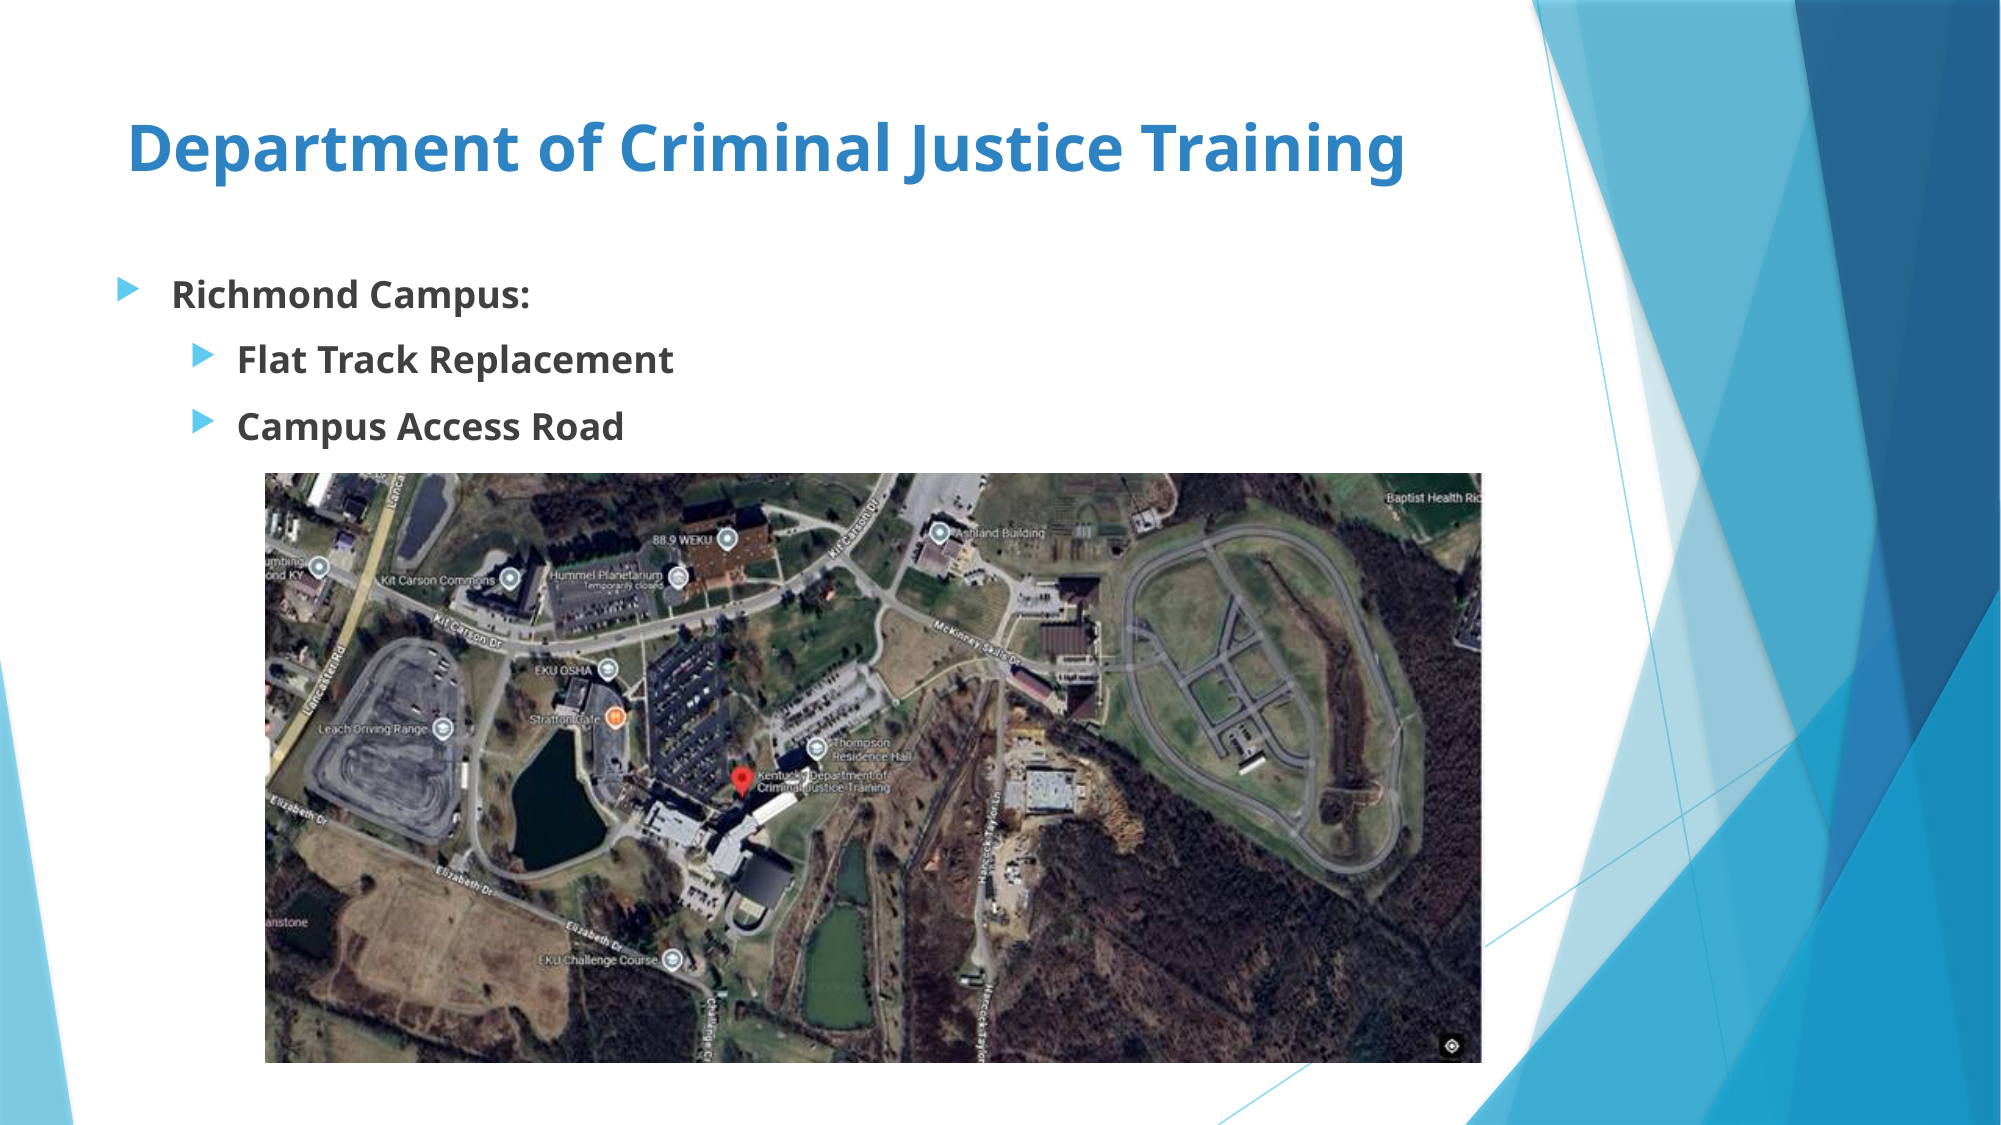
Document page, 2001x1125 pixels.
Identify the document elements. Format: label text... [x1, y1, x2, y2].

list Richmond Campus: Flat Track Replacement Campus Access Road [99, 263, 953, 900]
picture [264, 473, 1485, 1064]
title Department of Criminal Justice Training [111, 99, 1583, 317]
